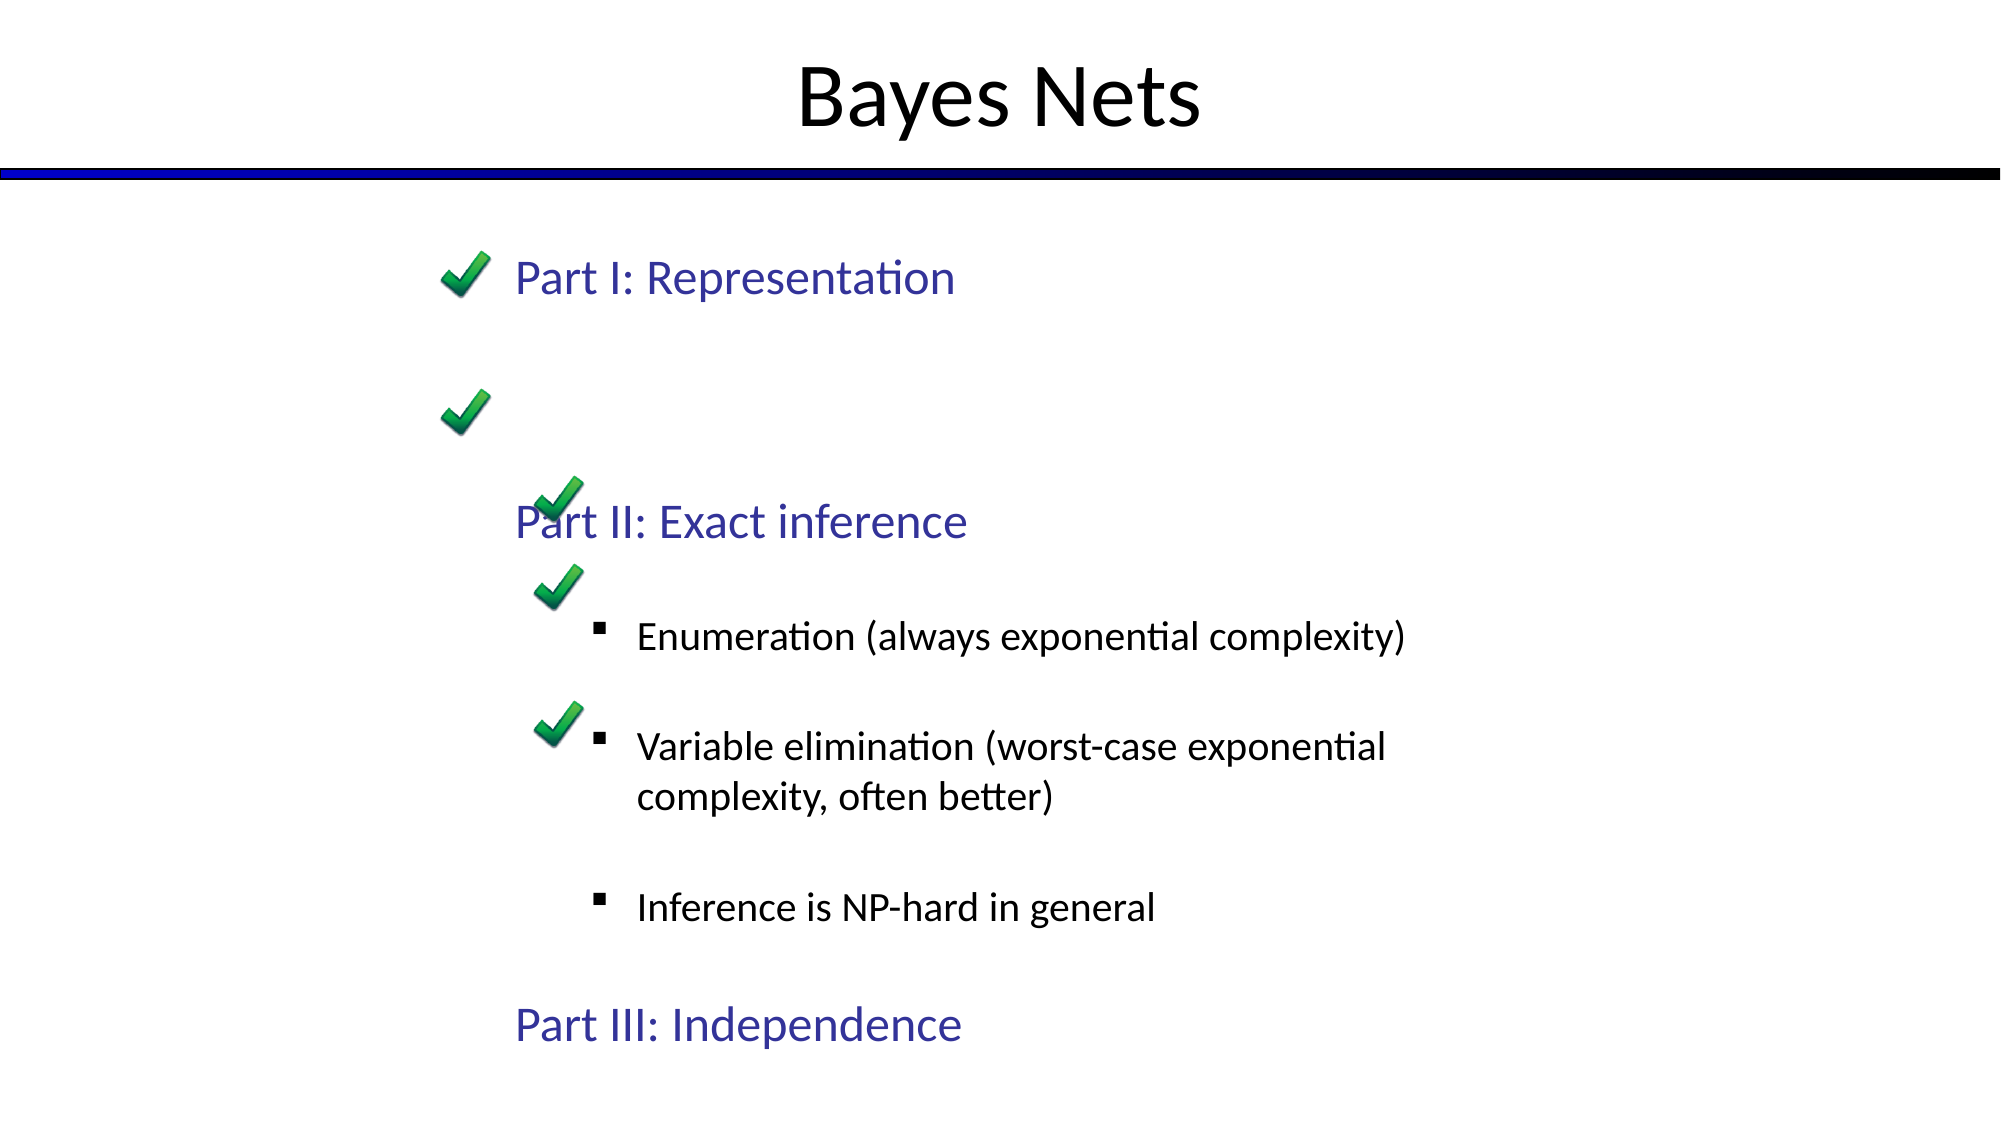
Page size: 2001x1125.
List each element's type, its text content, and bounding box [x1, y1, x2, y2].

title Bayes Nets [0, 0, 2000, 184]
picture [530, 562, 588, 613]
list Part I: Representation Part II: Exact inference Enumeration (always exponential complexity) Variable elimination (worst-case exponential complexity, often better) Inference is NP-hard in general Part III: Independence Part IV: Approximate Inference [499, 237, 1538, 1014]
picture [530, 474, 588, 526]
picture [437, 387, 495, 438]
picture [530, 699, 588, 751]
picture [437, 249, 495, 301]
